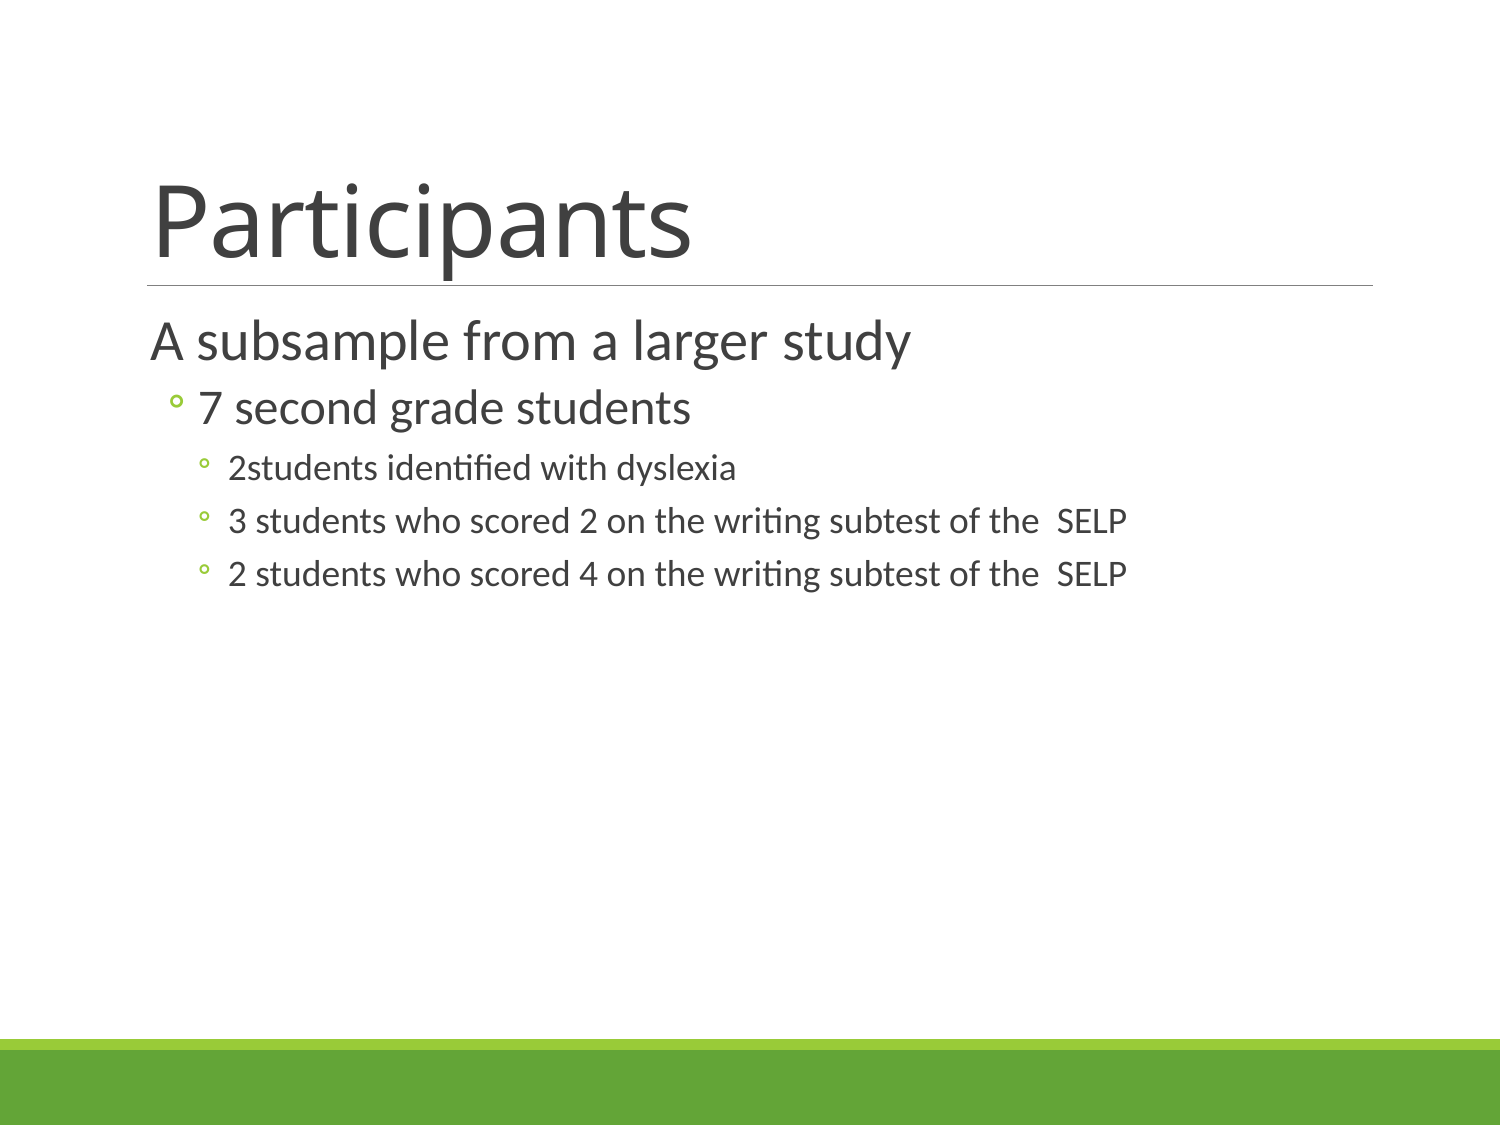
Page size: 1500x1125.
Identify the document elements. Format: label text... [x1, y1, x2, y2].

list A subsample from a larger study 7 second grade students 2students identified with dyslexia 3 students who scored 2 on the writing subtest of the SELP 2 students who scored 4 on the writing subtest of the SELP [135, 302, 1373, 963]
title Participants [135, 47, 1373, 285]
